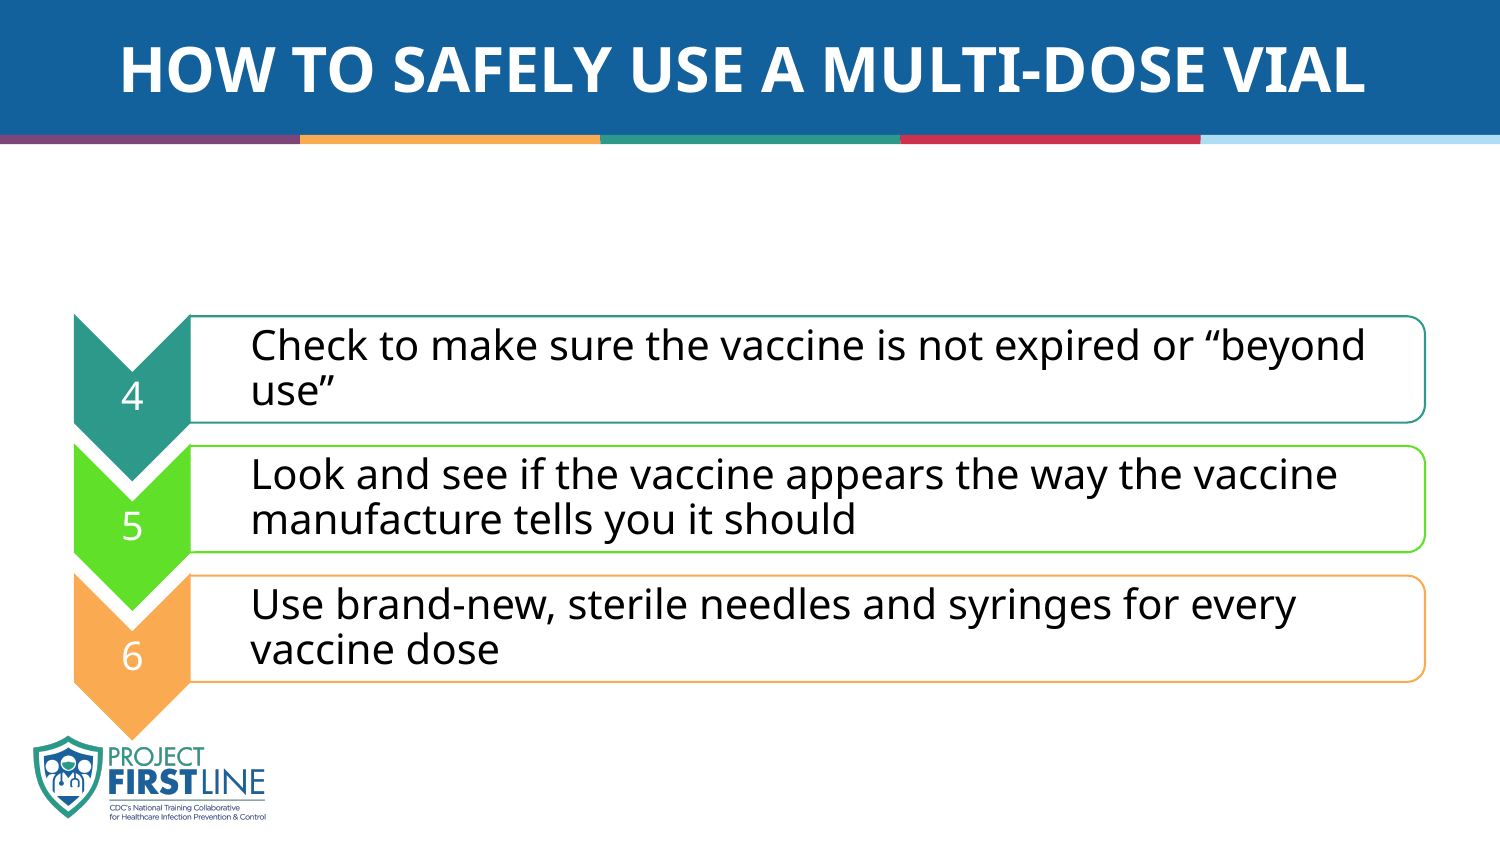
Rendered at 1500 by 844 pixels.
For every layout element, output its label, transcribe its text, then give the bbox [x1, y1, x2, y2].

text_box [74, 316, 1425, 740]
picture [17, 728, 281, 827]
title How to Safely Use a Multi-Dose Vial [103, 29, 1397, 116]
